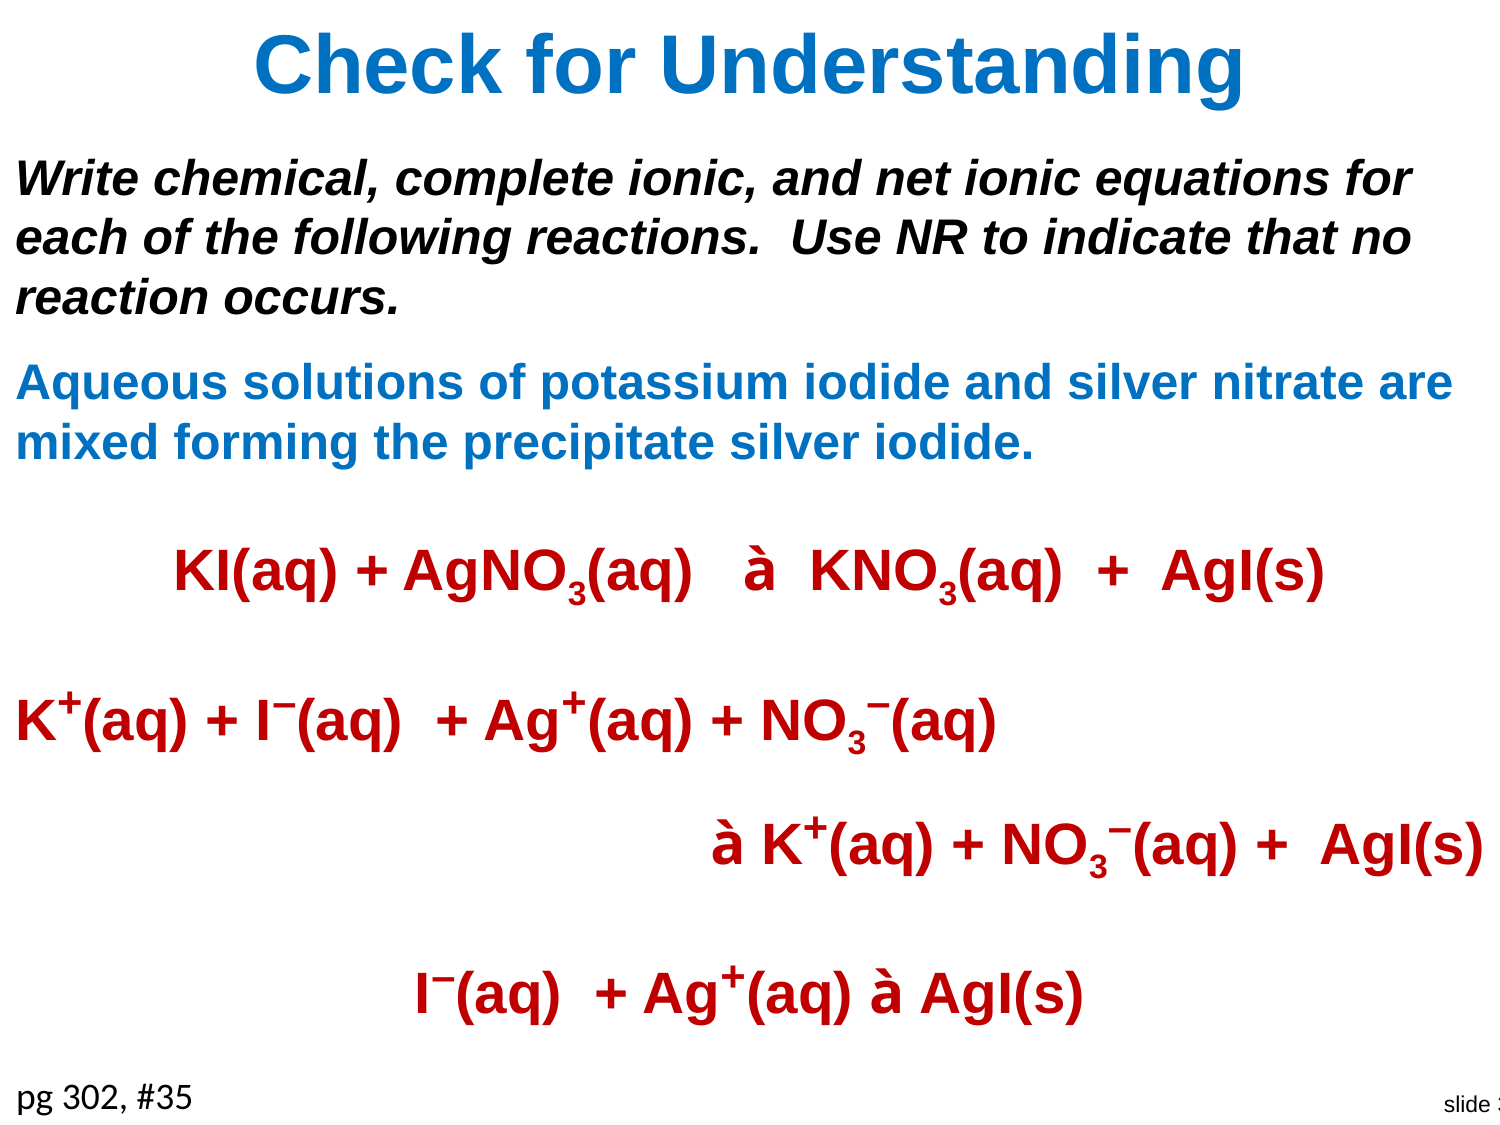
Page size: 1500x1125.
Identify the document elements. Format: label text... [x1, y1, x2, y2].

title Check for Understanding [30, 0, 1470, 120]
list Write chemical, complete ionic, and net ionic equations for each of the following reactions. Use NR to indicate that no reaction occurs. Aqueous solutions of potassium iodide and silver nitrate are mixed forming the precipitate silver iodide. KI(aq) + AgNO3(aq) à KNO3(aq) + AgI(s) K+(aq) + I–(aq) + Ag+(aq) + NO3–(aq) à K+(aq) + NO3–(aq) + AgI(s) I–(aq) + Ag+(aq) à AgI(s) [0, 137, 1500, 1079]
text_box pg 302, #35 [1, 1064, 209, 1125]
